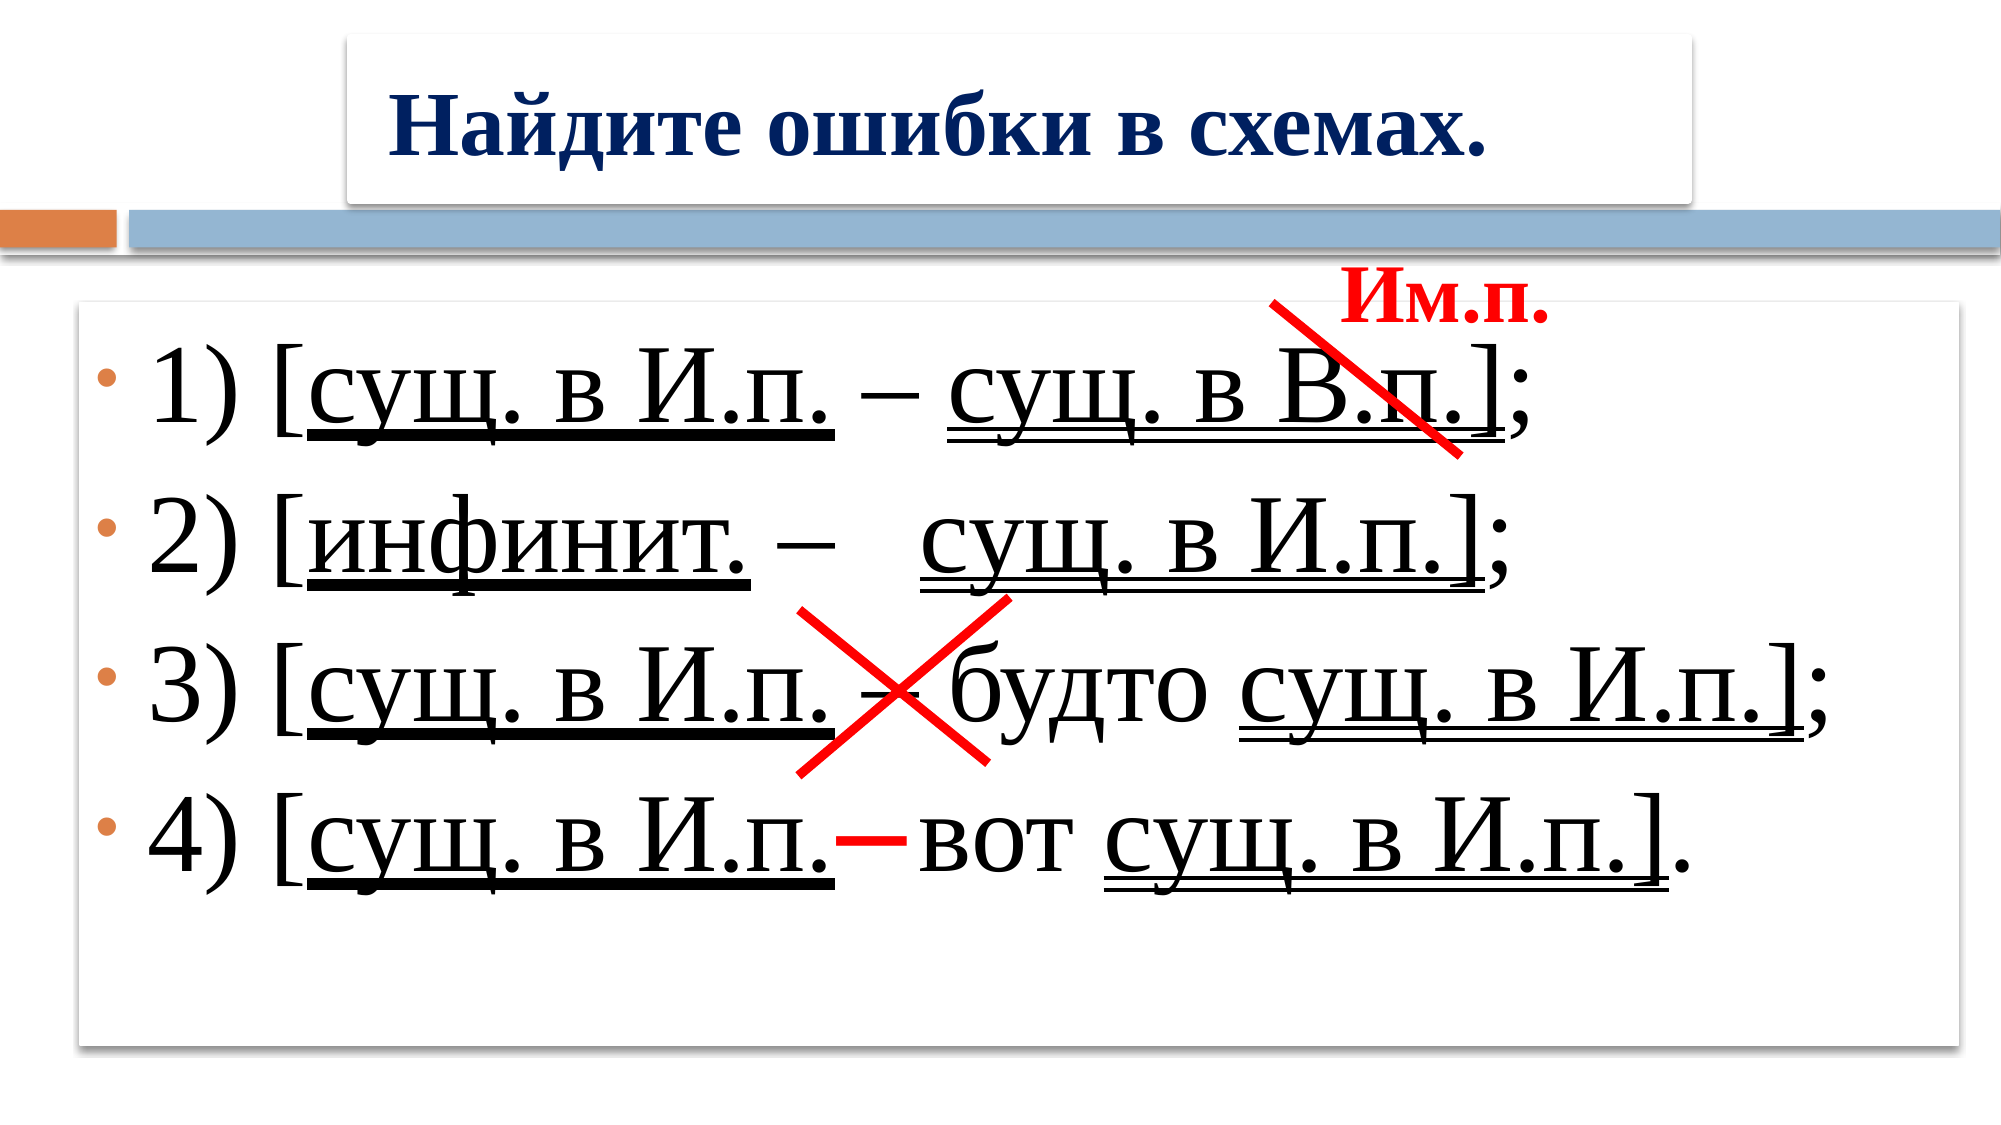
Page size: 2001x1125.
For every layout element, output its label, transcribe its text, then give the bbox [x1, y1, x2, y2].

text_box – [822, 786, 965, 909]
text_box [1271, 302, 1461, 457]
text_box Им.п. [1304, 231, 1683, 347]
title Найдите ошибки в схемах. [347, 34, 1692, 204]
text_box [798, 596, 1010, 777]
list 1) [сущ. в И.п. – сущ. в В.п.]; 2) [инфинит. – сущ. в И.п.]; 3) [сущ. в И.п. – будто сущ. в И.п.]; 4) [сущ. в И.п. вот сущ. в И.п.]. [79, 302, 1959, 1046]
